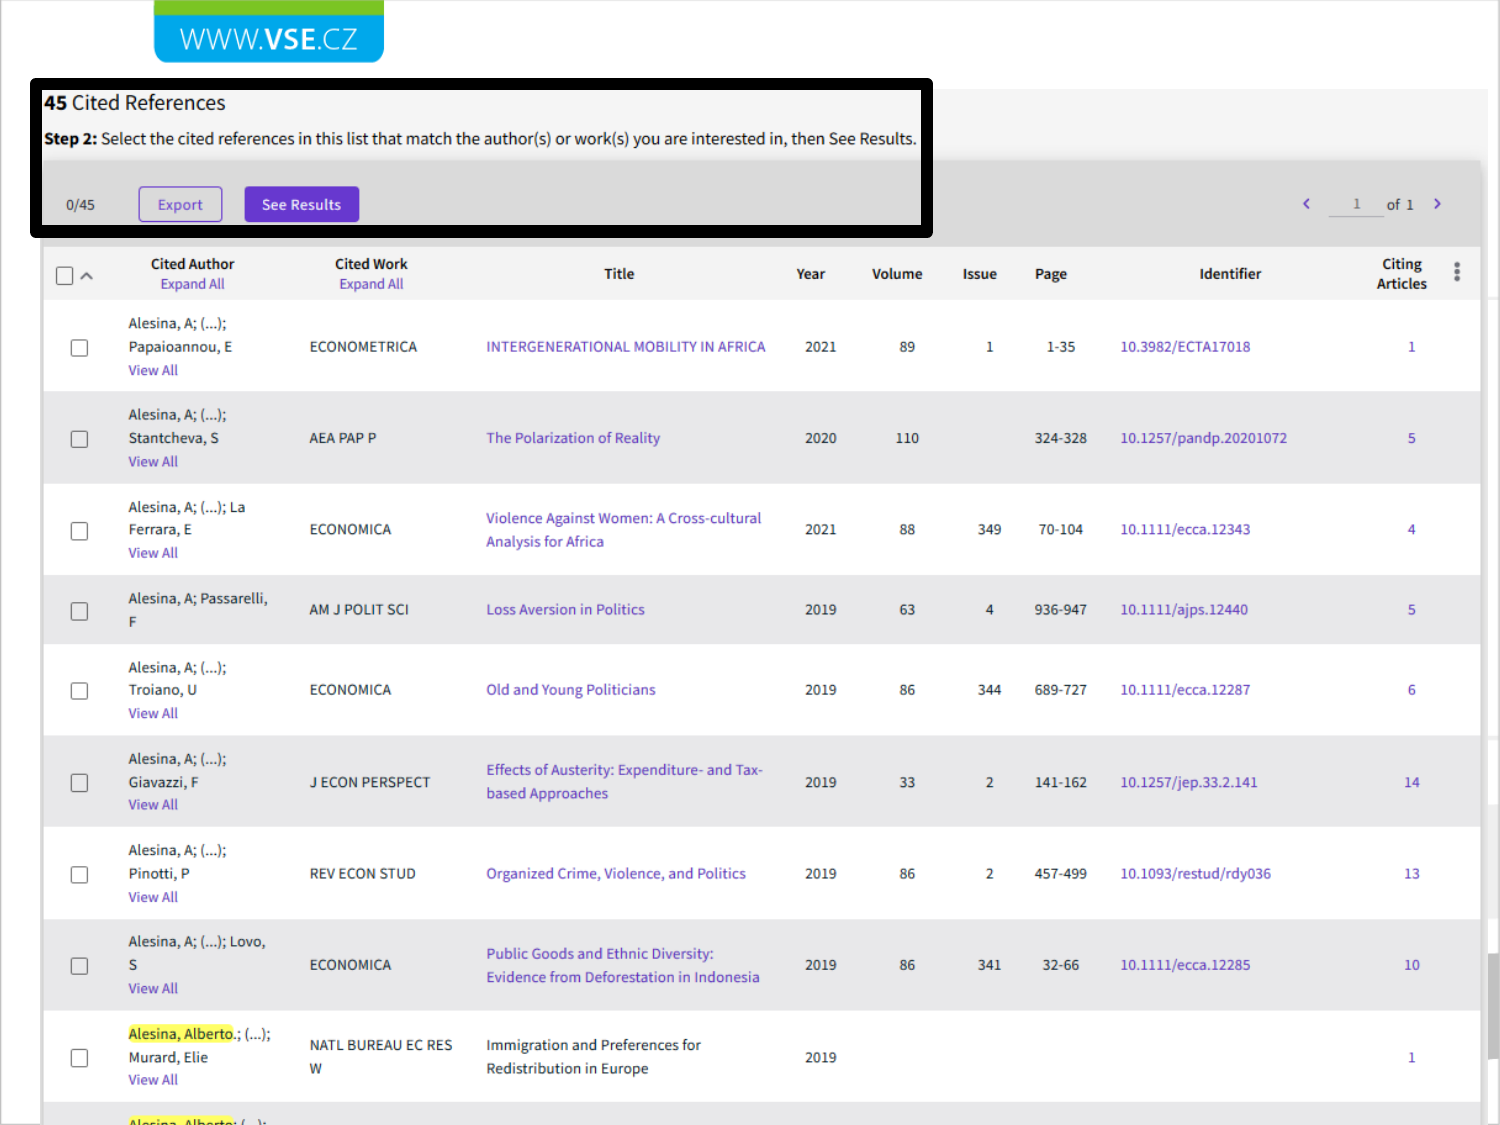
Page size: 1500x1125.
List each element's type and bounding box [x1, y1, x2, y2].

text_box [34, 82, 929, 234]
picture [0, 0, 1500, 1125]
